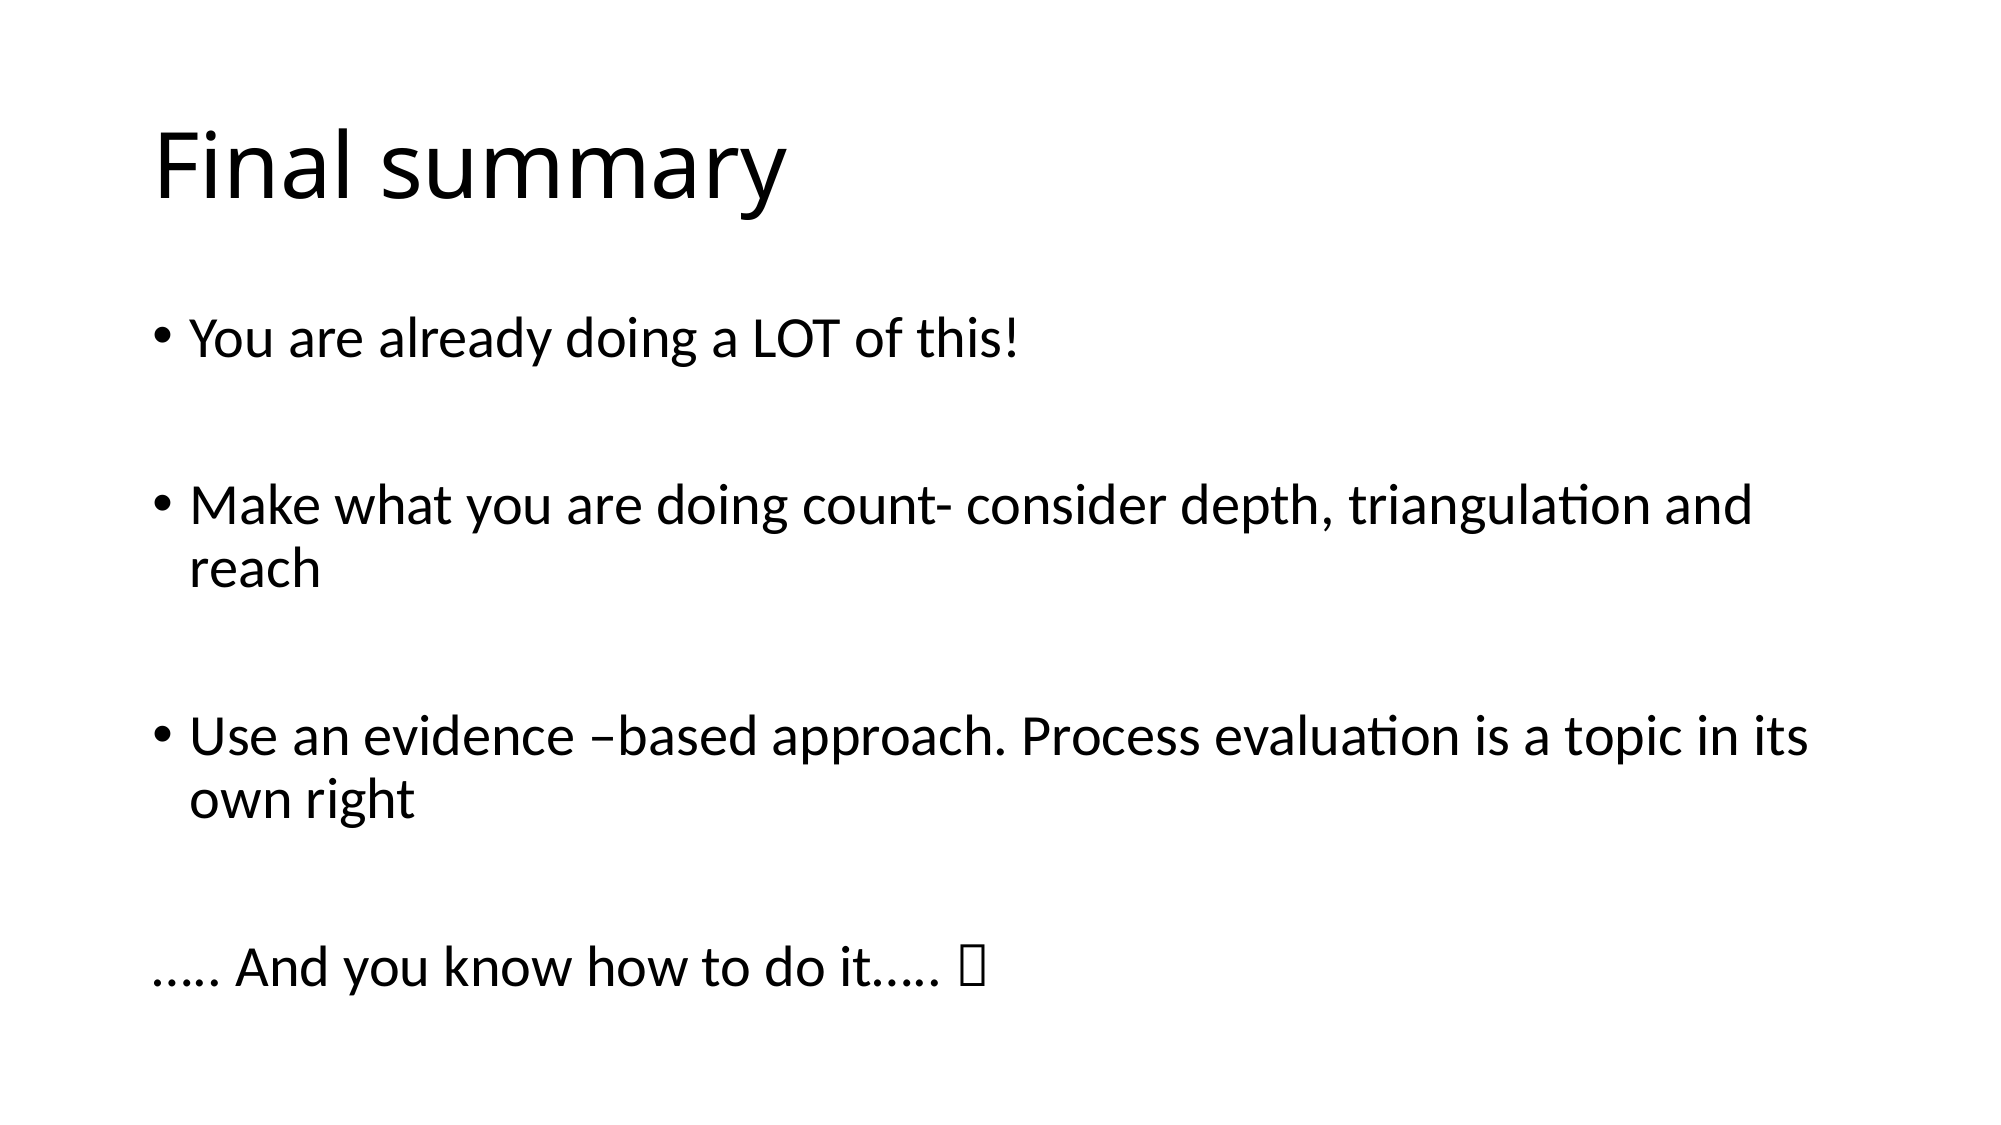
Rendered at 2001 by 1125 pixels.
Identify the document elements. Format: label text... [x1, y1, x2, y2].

list You are already doing a LOT of this! Make what you are doing count- consider depth, triangulation and reach Use an evidence –based approach. Process evaluation is a topic in its own right ….. And you know how to do it…..  [137, 299, 1863, 1014]
title Final summary [137, 59, 1863, 278]
